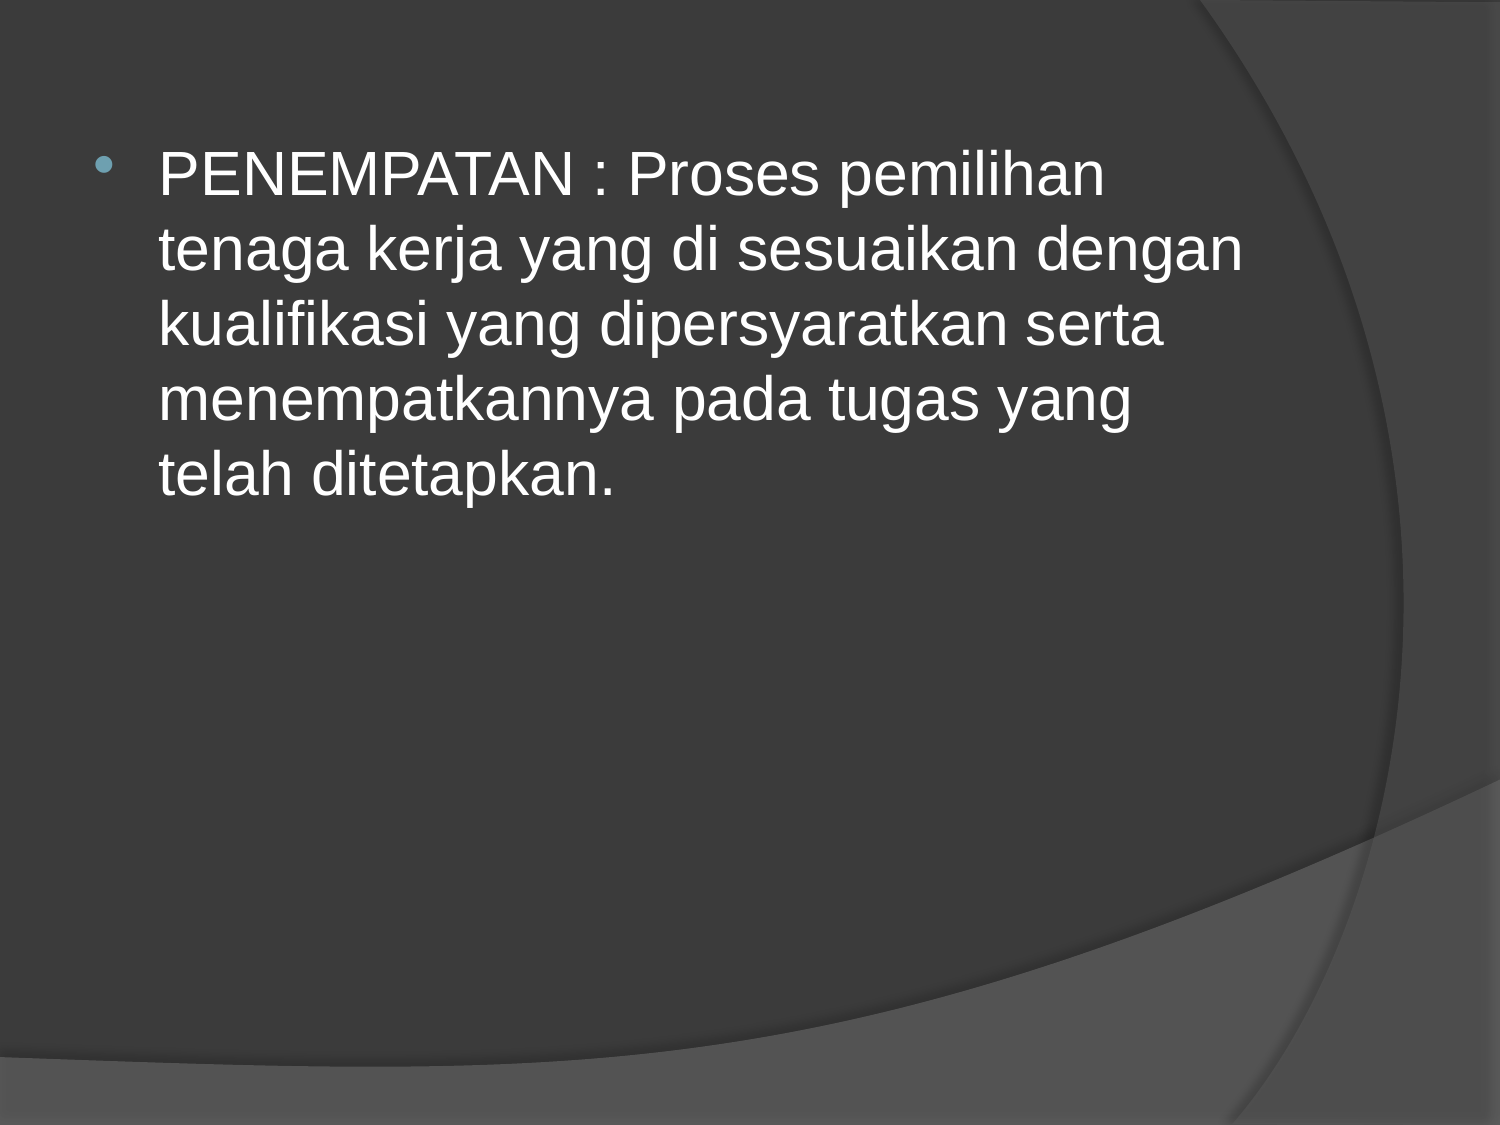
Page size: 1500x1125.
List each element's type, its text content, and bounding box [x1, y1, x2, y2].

list PENEMPATAN : Proses pemilihan tenaga kerja yang di sesuaikan dengan kualifikasi yang dipersyaratkan serta menempatkannya pada tugas yang telah ditetapkan. [75, 125, 1300, 1005]
